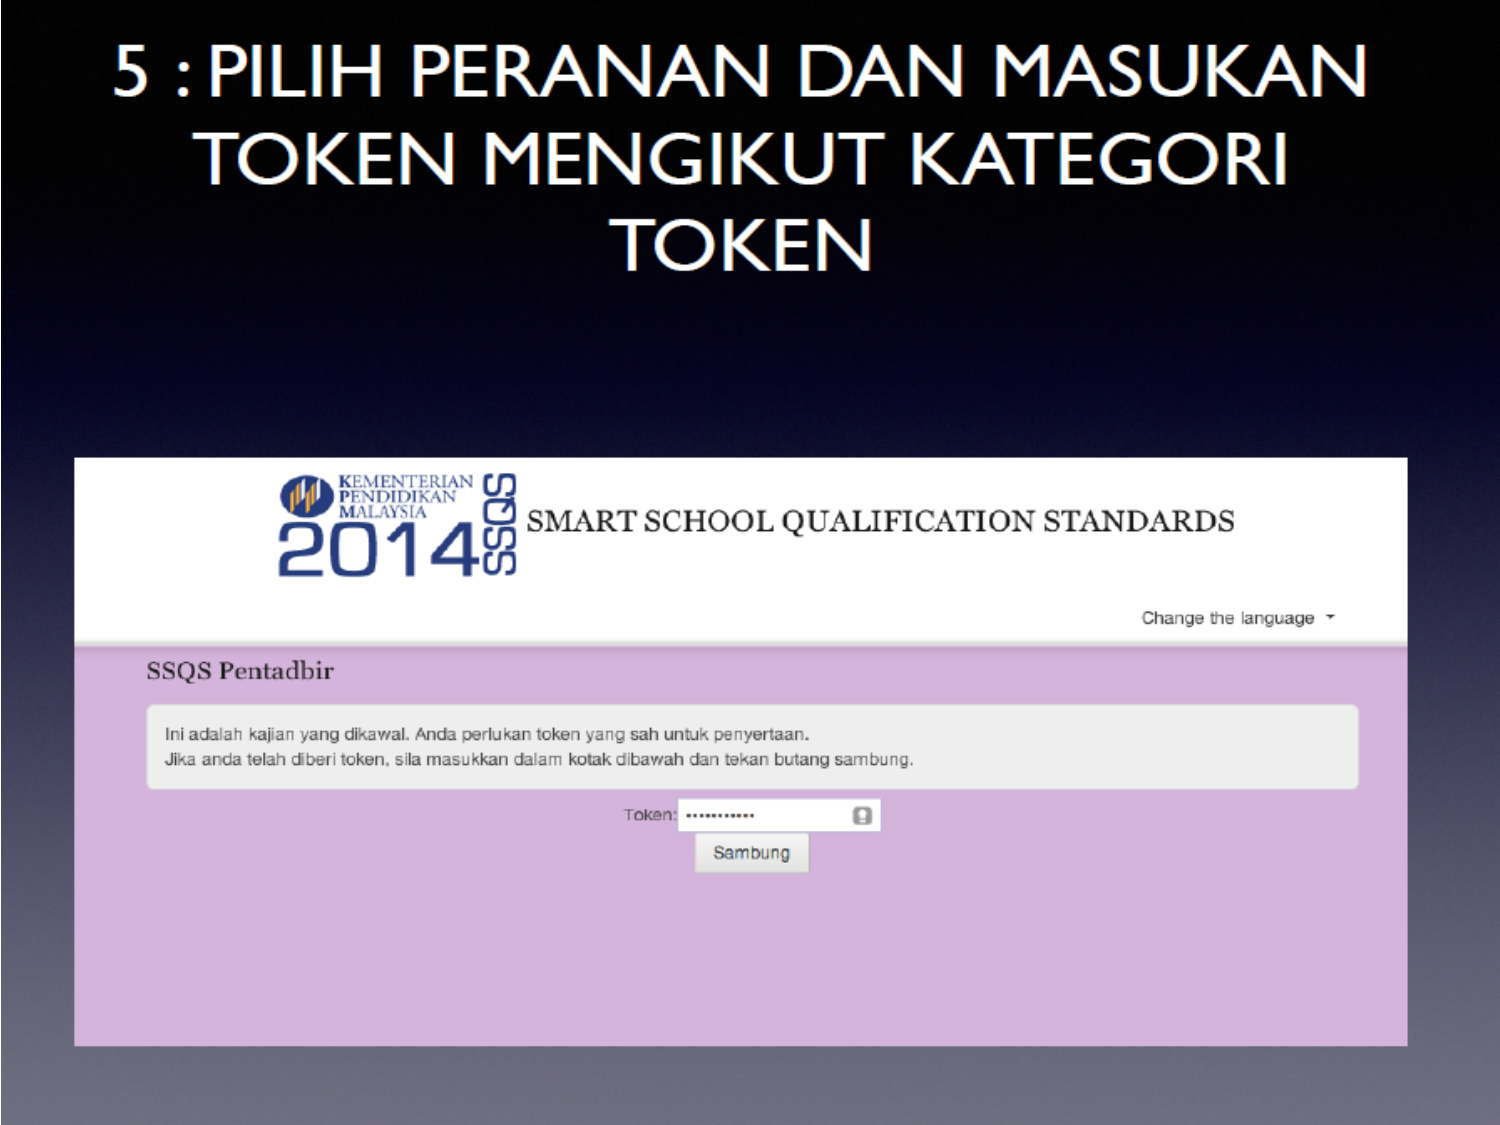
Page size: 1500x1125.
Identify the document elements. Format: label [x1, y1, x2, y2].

list [0, 0, 1500, 1125]
